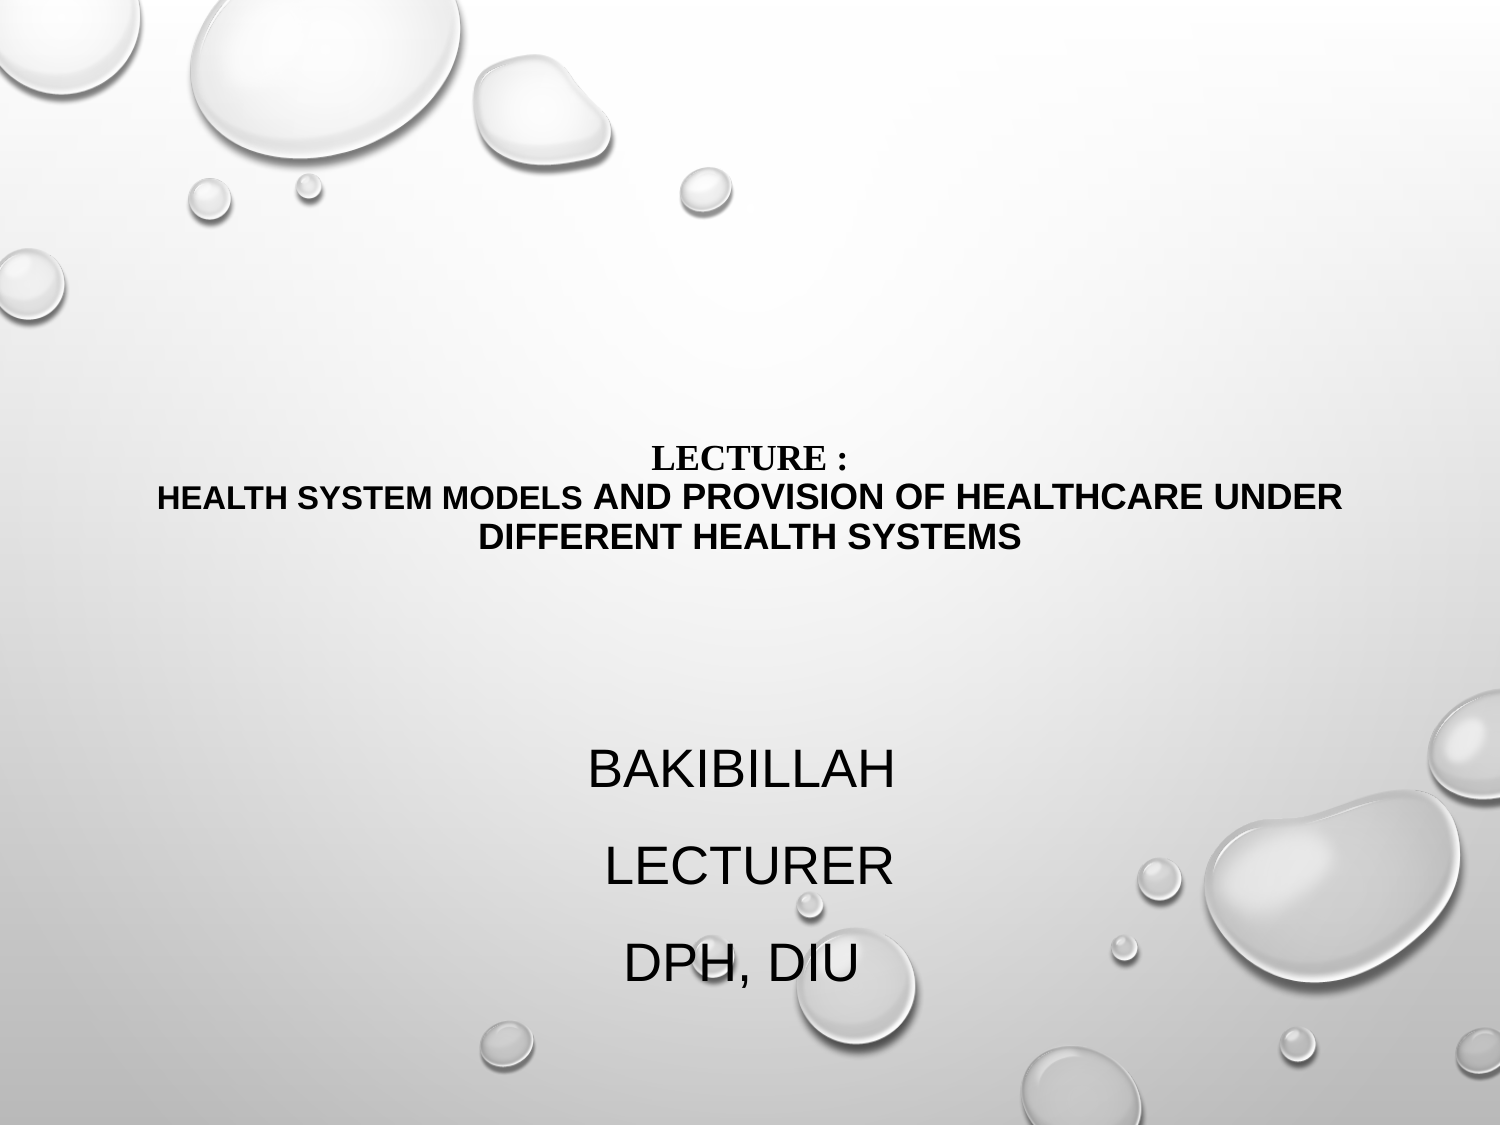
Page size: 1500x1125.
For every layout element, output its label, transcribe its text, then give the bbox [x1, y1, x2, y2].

title Lecture : Health System Models and provision of healthcare under different health systems [112, 312, 1388, 688]
picture [0, 0, 1500, 1125]
subtitle BakiBillah Lecturer DPH, DIU [225, 712, 1275, 1000]
